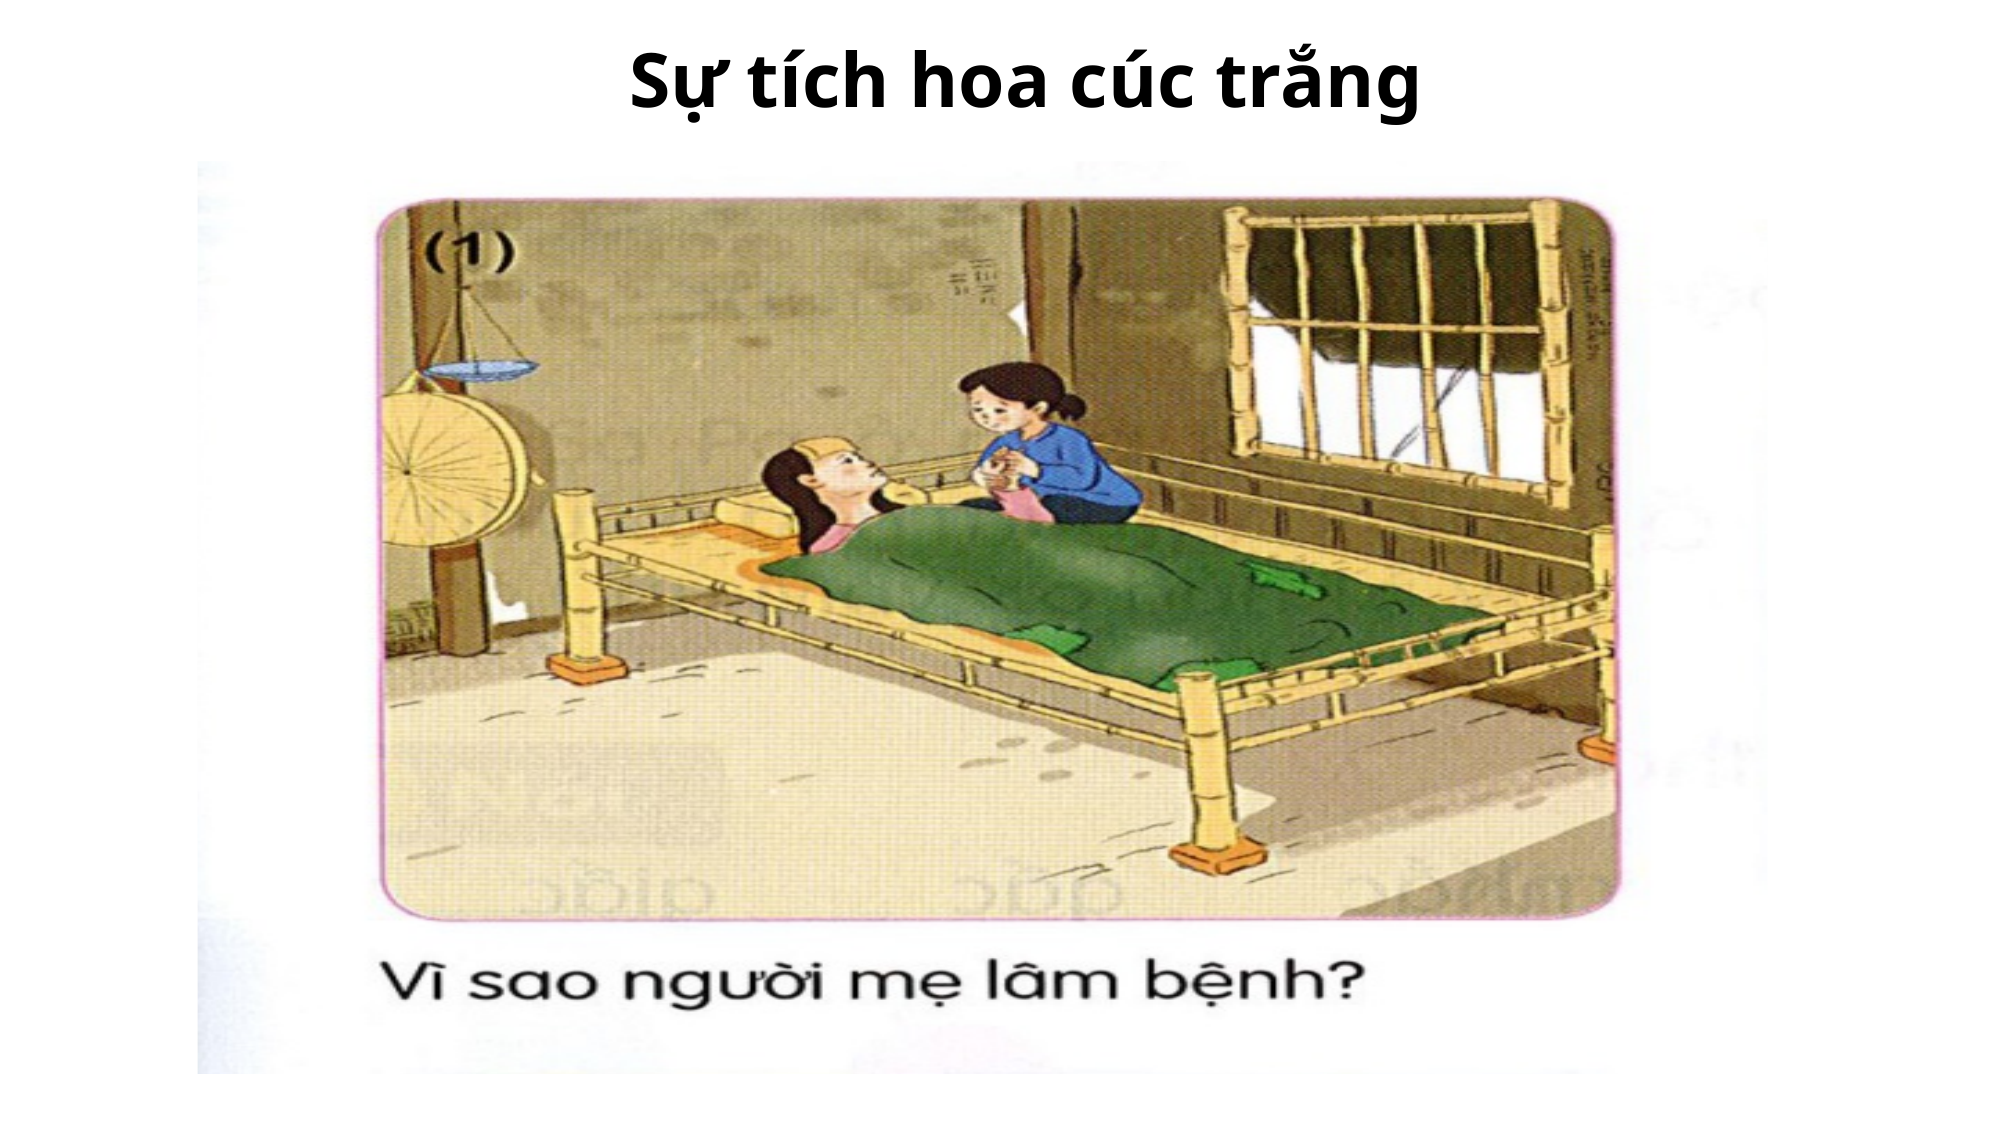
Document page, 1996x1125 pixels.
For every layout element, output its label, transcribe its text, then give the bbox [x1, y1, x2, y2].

text_box Sự tích hoa cúc trắng [284, 24, 1768, 130]
picture [197, 161, 1768, 1074]
